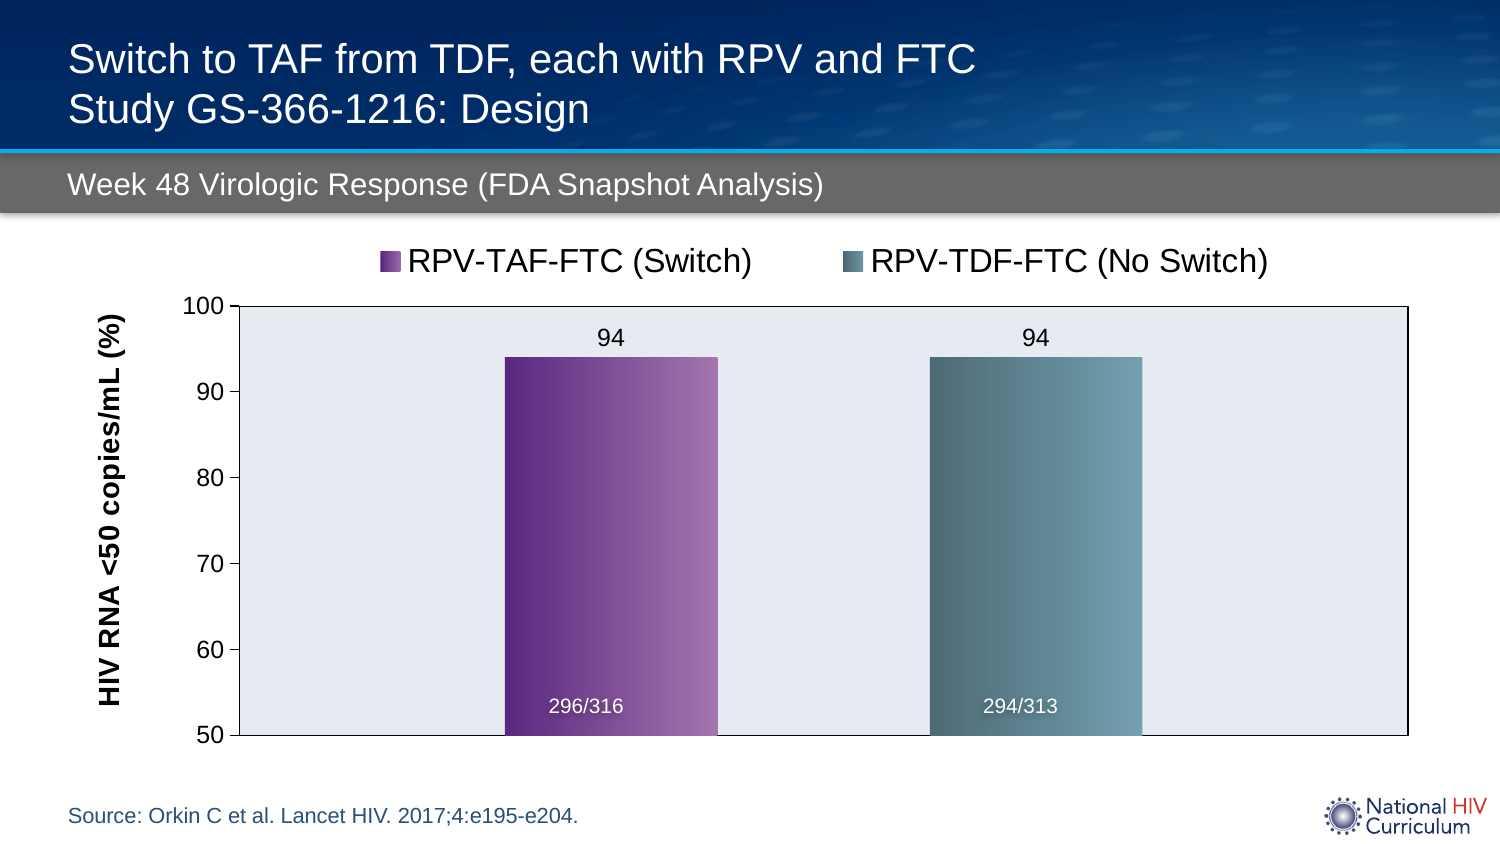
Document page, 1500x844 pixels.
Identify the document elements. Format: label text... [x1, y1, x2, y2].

title Switch to TAF from TDF, each with RPV and FTC Study GS-366-1216: Design [53, 14, 1447, 149]
picture [0, 0, 1500, 148]
chart [80, 219, 1432, 761]
list Week 48 Virologic Response (FDA Snapshot Analysis) [52, 154, 1448, 211]
picture [1324, 797, 1362, 835]
list Source: Orkin C et al. Lancet HIV. 2017;4:e195-e204. [53, 795, 1261, 835]
